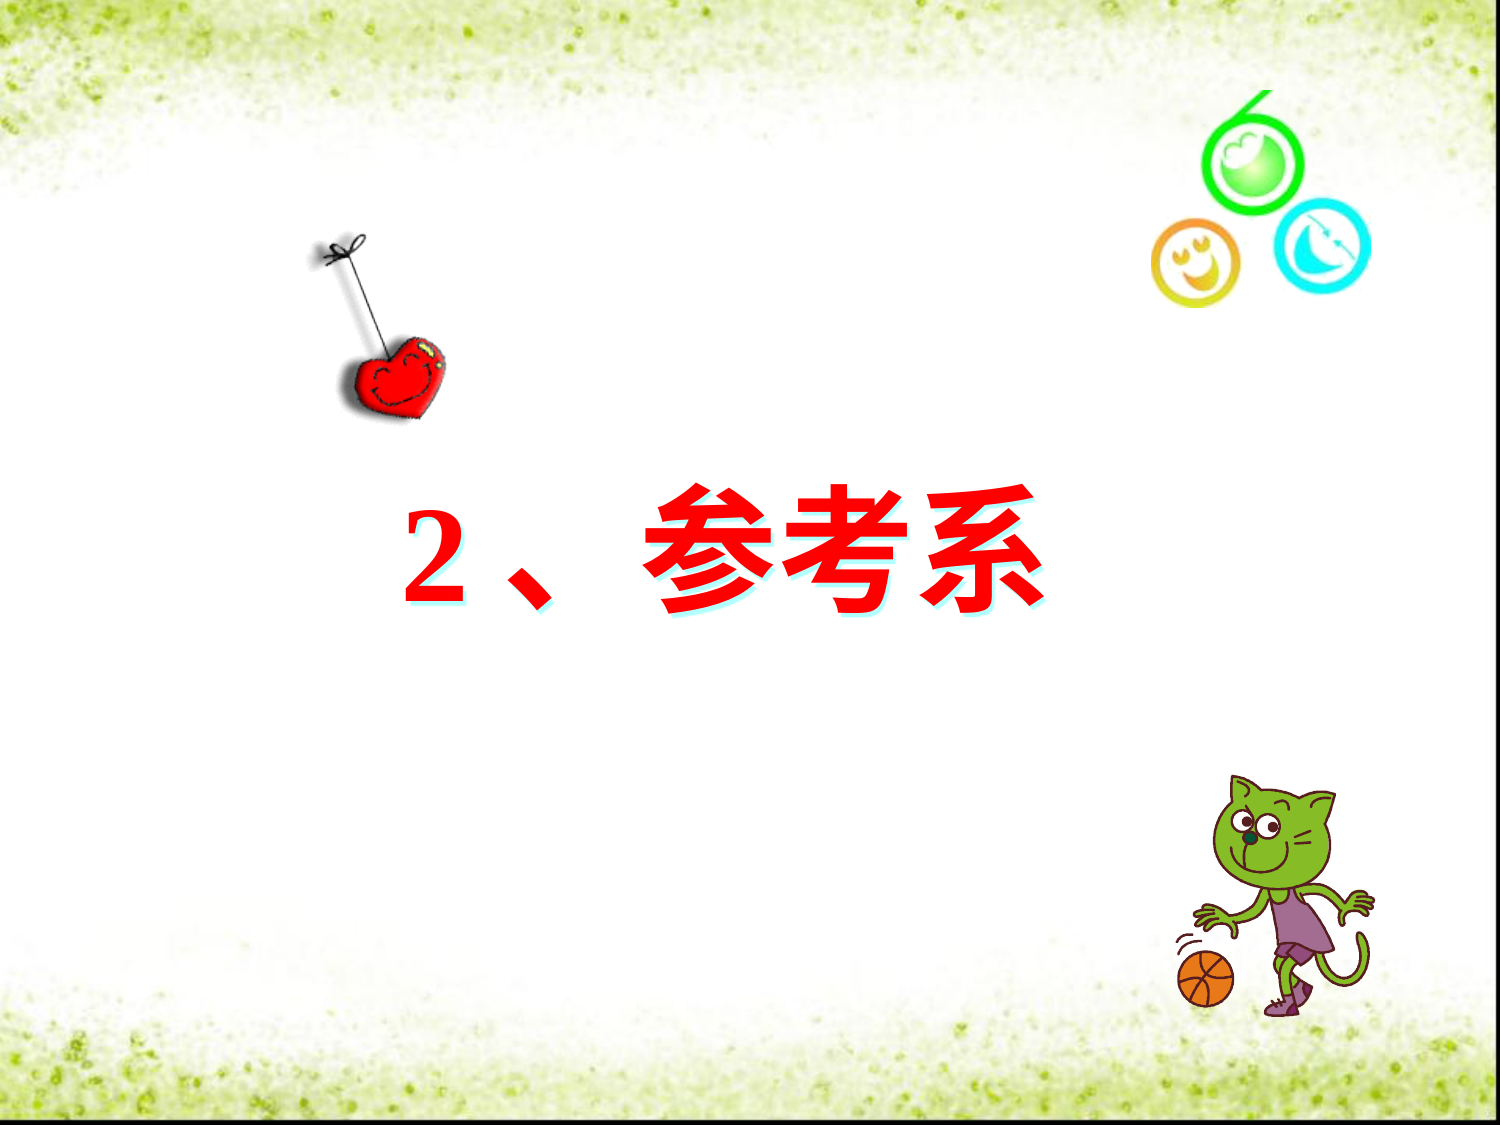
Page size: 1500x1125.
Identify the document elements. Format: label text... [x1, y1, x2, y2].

picture [0, 0, 1500, 1125]
text_box 2、参考系 [312, 456, 1140, 636]
